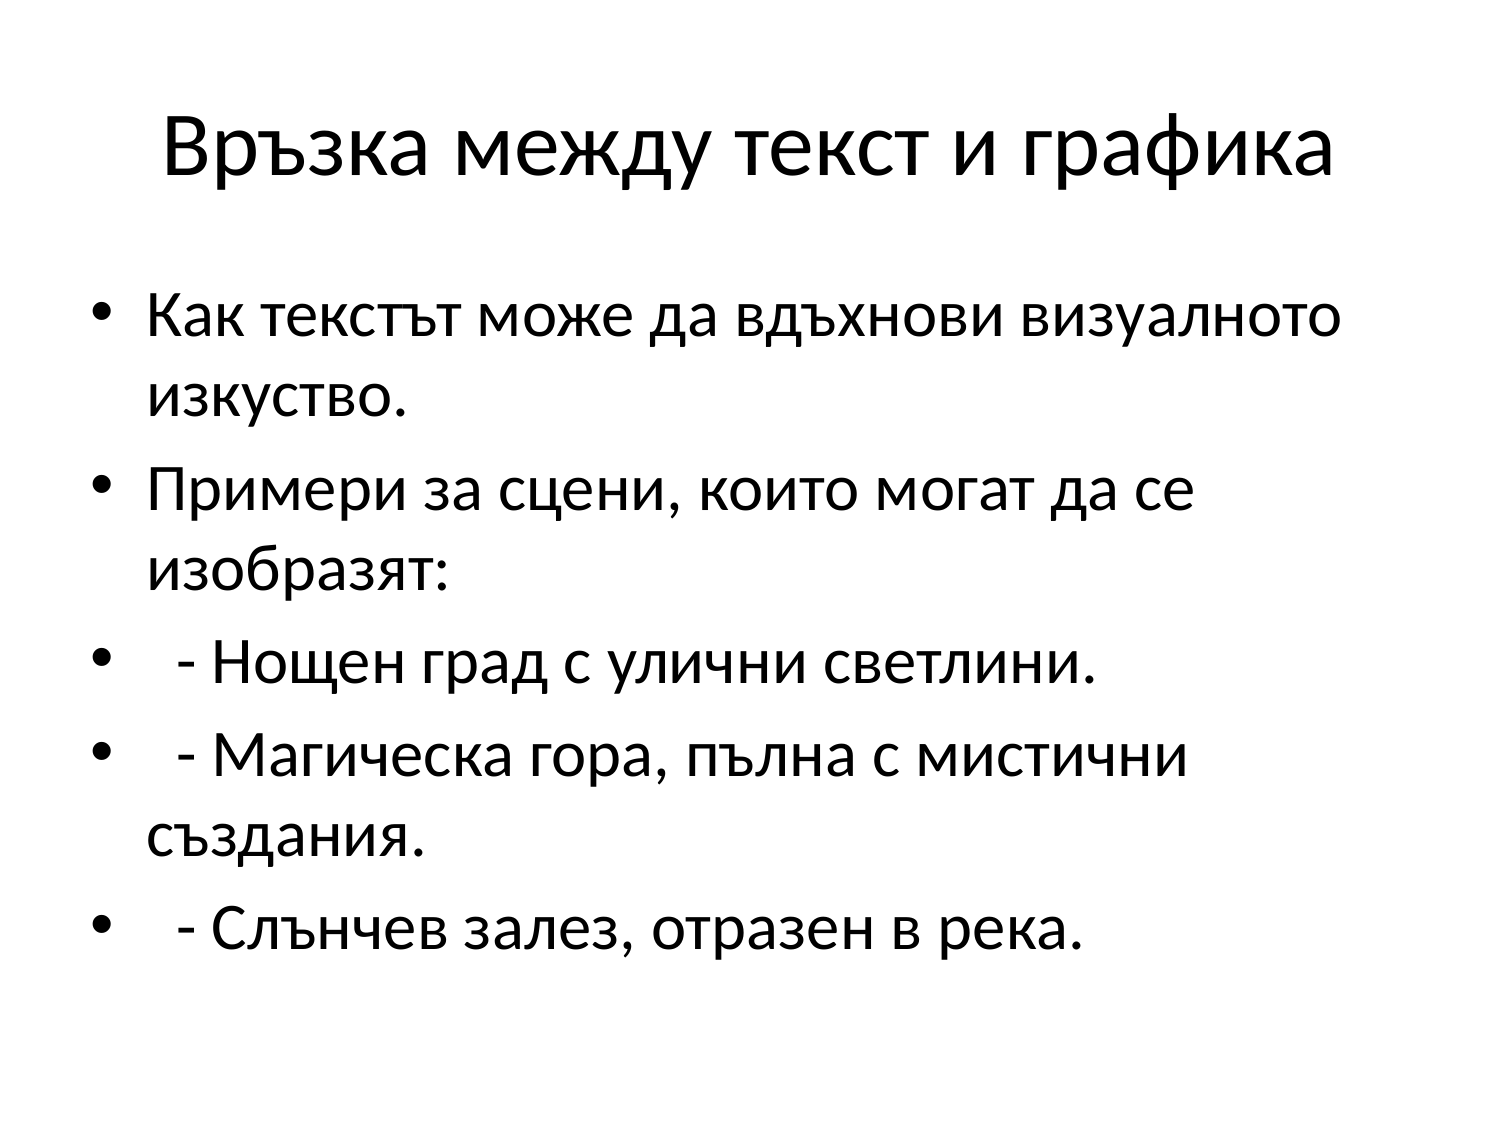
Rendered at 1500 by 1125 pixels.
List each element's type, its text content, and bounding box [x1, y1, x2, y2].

list Как текстът може да вдъхнови визуалното изкуство. Примери за сцени, които могат да се изобразят: - Нощен град с улични светлини. - Магическа гора, пълна с мистични създания. - Слънчев залез, отразен в река. [75, 262, 1425, 1005]
title Връзка между текст и графика [75, 45, 1425, 233]
